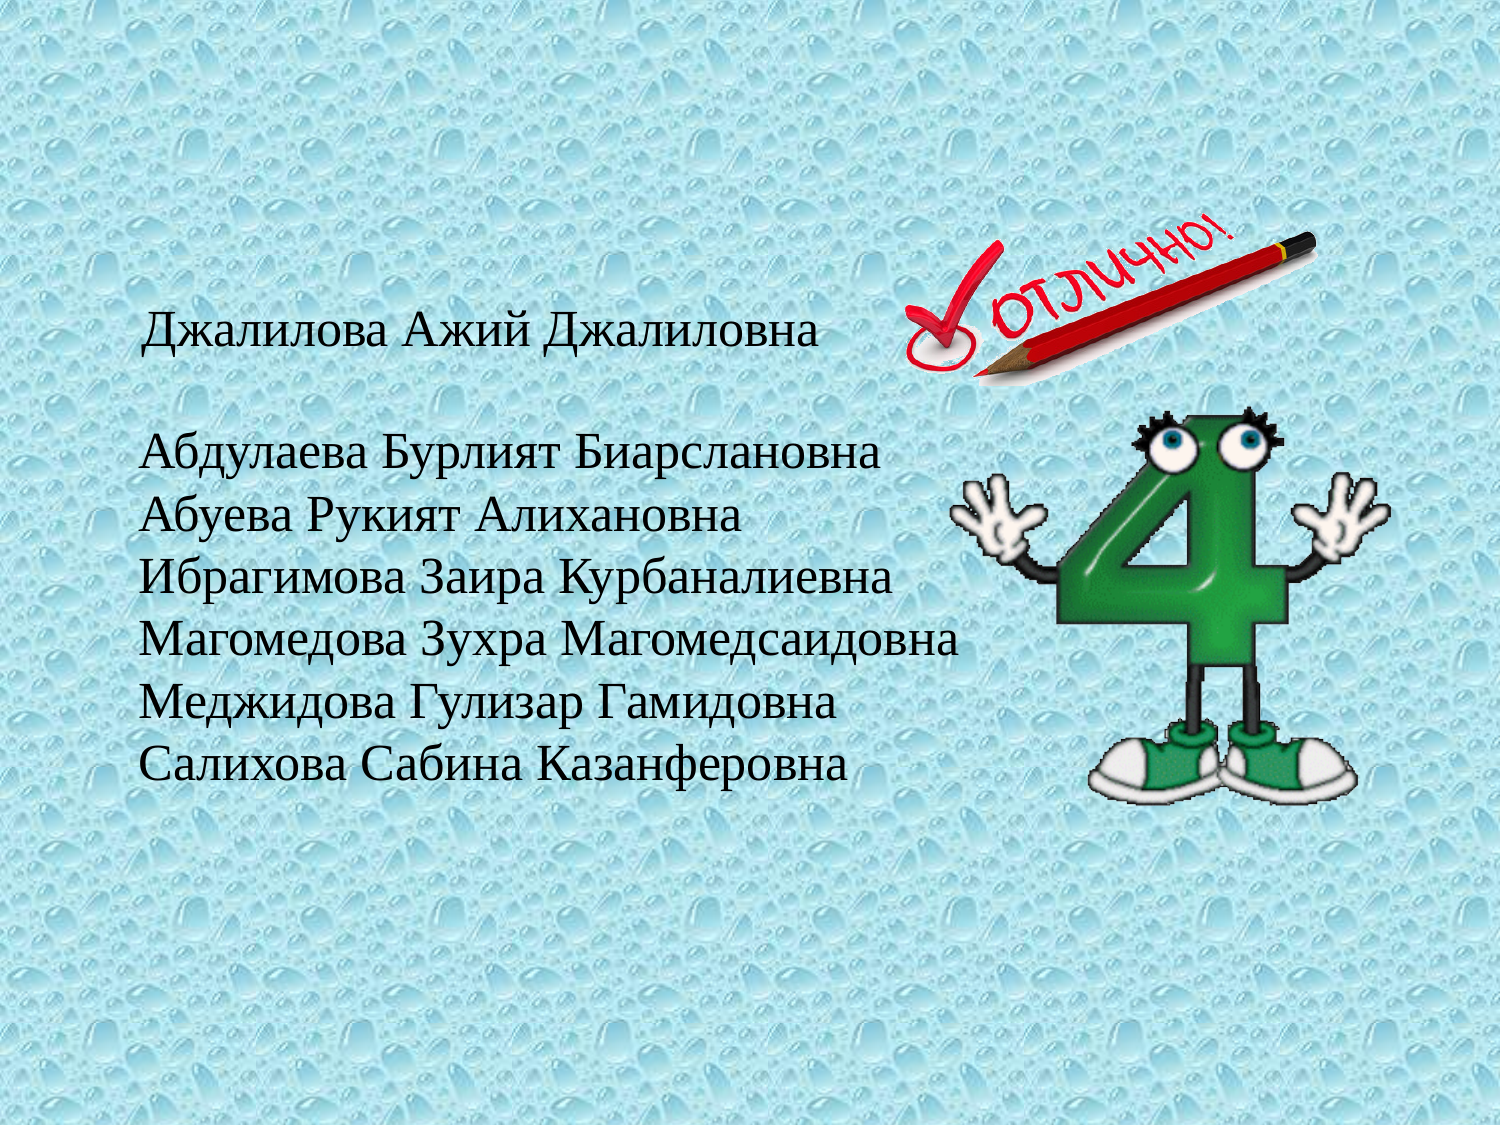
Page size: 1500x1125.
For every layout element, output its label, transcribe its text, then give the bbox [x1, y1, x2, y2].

text_box Абдулаева Бурлият Биарслановна Абуева Рукият Алихановна Ибрагимова Заира Курбаналиевна Магомедова Зухра Магомедсаидовна Меджидова Гулизар Гамидовна Салихова Сабина Казанферовна [123, 408, 909, 799]
text_box Джалилова Ажий Джалиловна [53, 287, 862, 365]
picture [0, 0, 1500, 1125]
